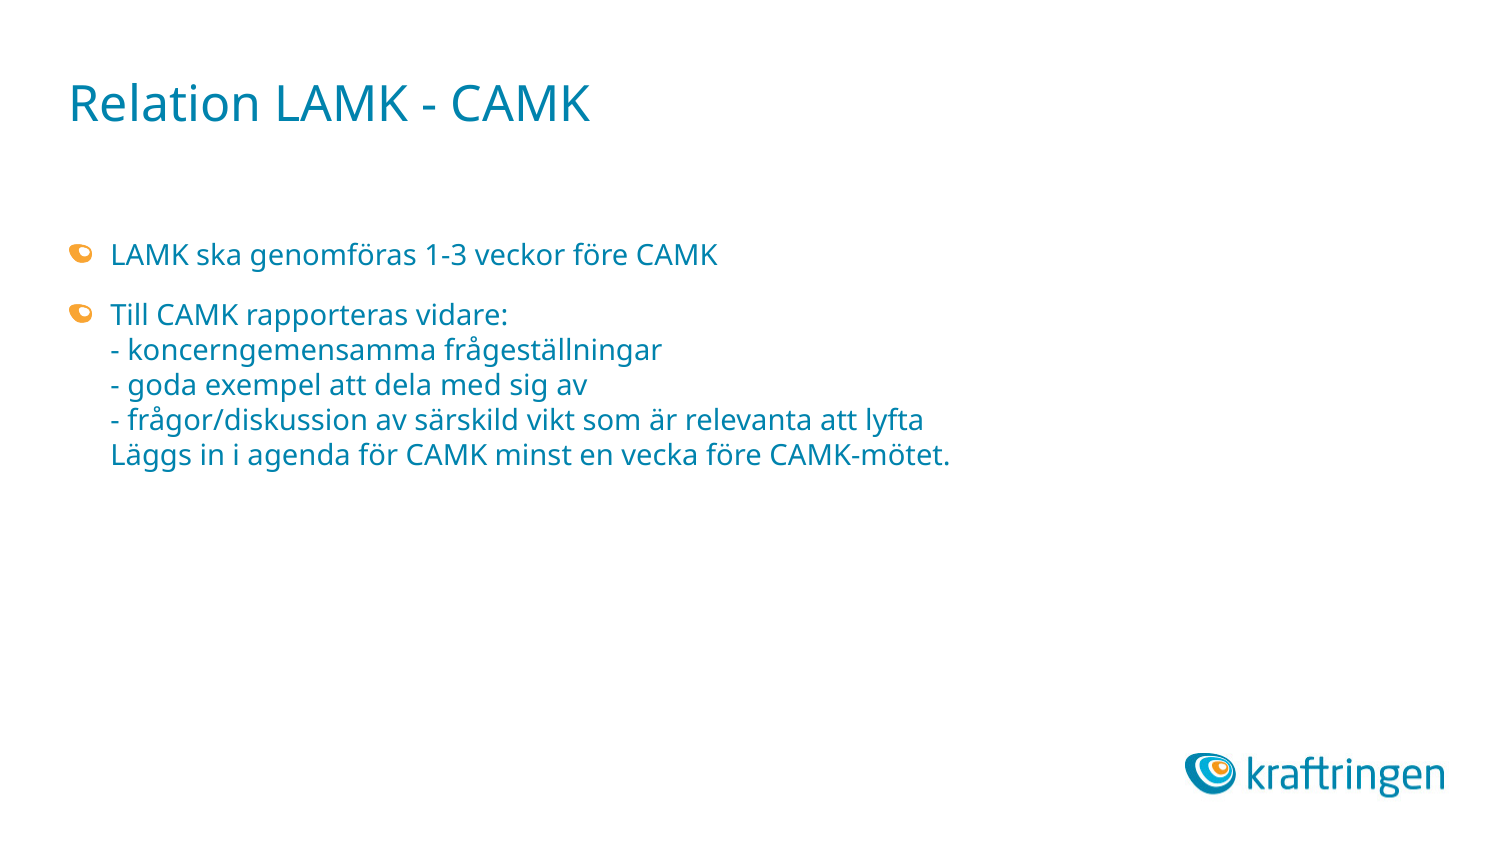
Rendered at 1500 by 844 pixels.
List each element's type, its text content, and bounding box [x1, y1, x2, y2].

picture [1185, 753, 1194, 761]
picture [1196, 757, 1231, 787]
picture [69, 304, 92, 323]
list LAMK ska genomföras 1-3 veckor före CAMK Till CAMK rapporteras vidare: - koncerngemensamma frågeställningar - goda exempel att dela med sig av - frågor/diskussion av särskild vikt som är relevanta att lyfta Läggs in i agenda för CAMK minst en vecka före CAMK-mötet. [69, 236, 1041, 691]
picture [1208, 760, 1229, 777]
title Relation LAMK - CAMK [69, 71, 1041, 212]
picture [1185, 753, 1500, 844]
picture [69, 244, 92, 263]
